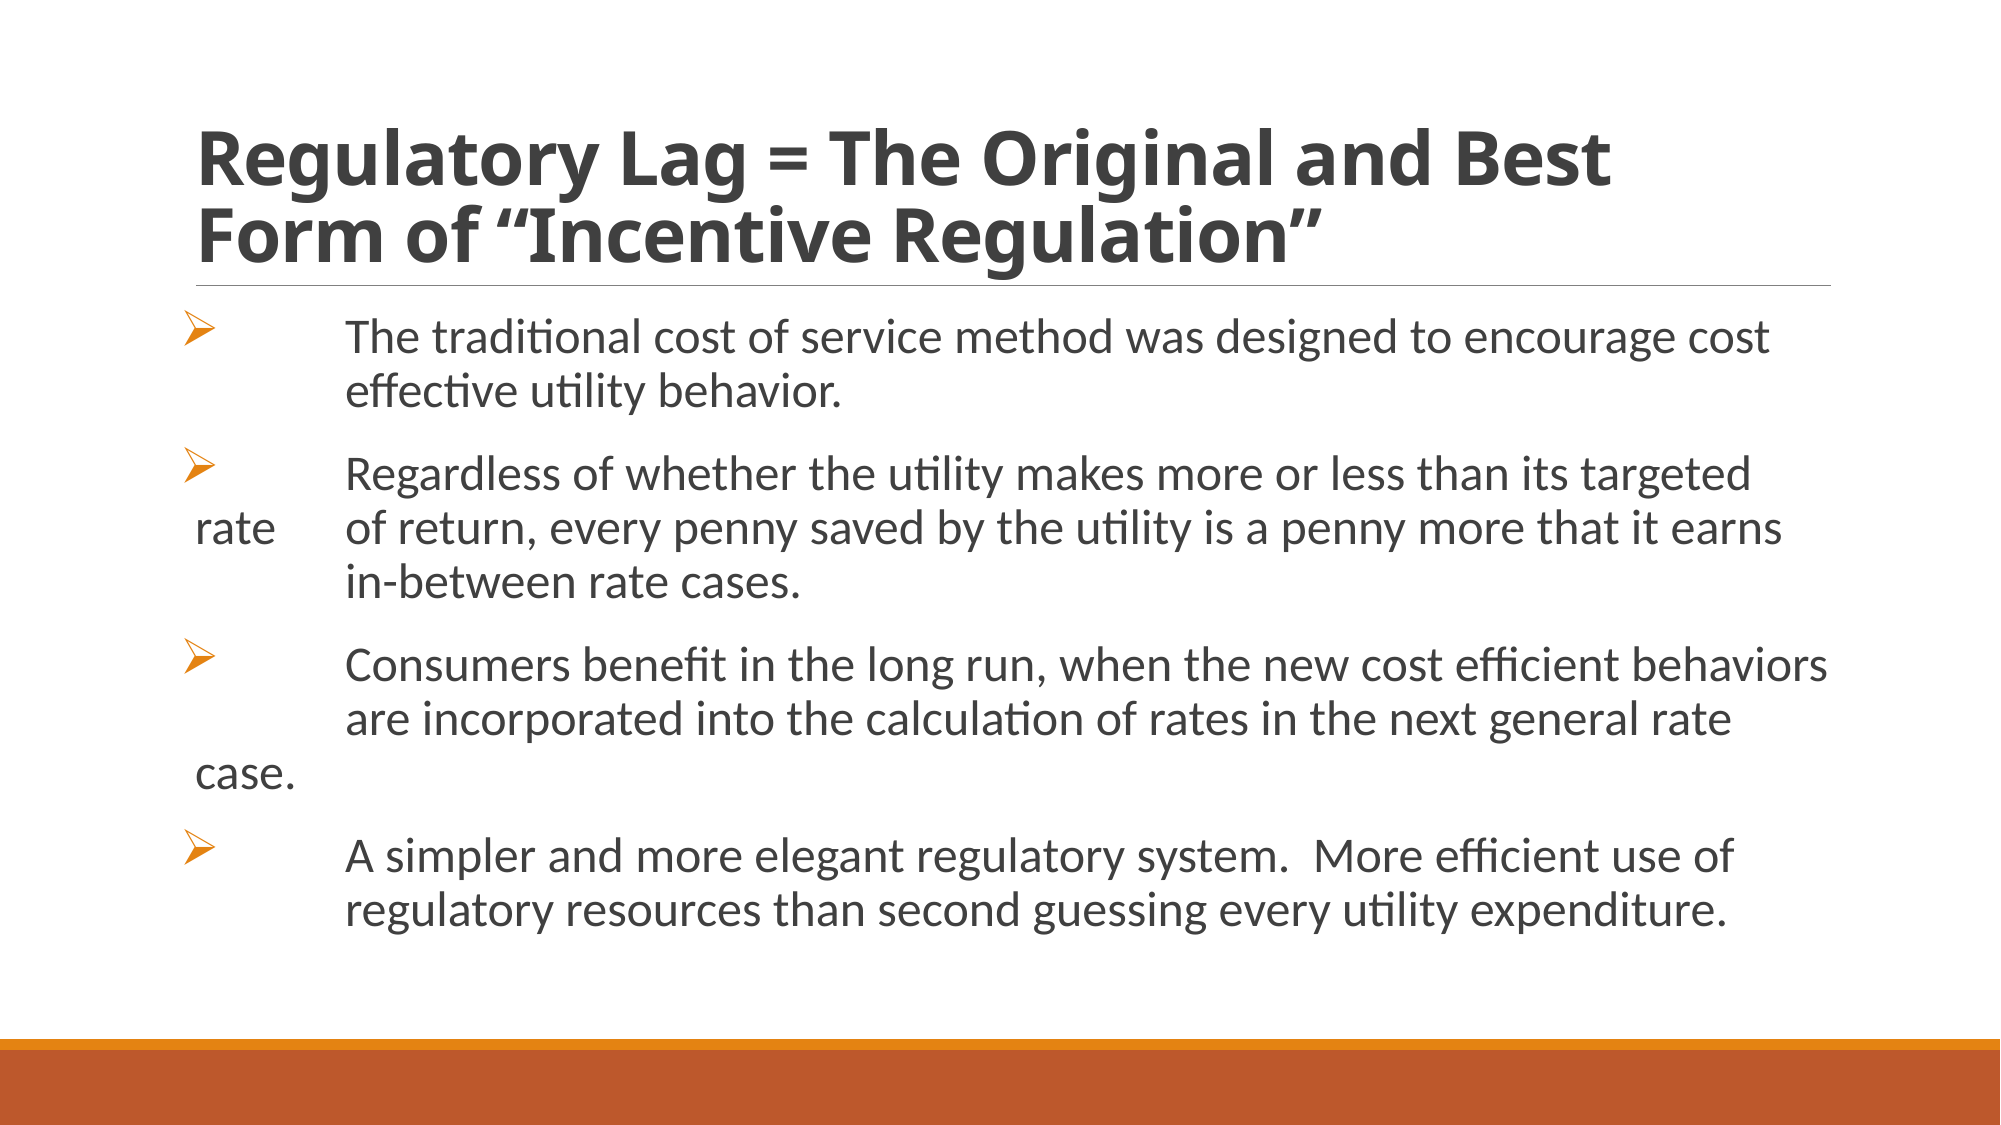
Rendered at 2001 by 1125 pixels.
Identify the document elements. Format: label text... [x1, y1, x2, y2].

list The traditional cost of service method was designed to encourage cost effective utility behavior. Regardless of whether the utility makes more or less than its targeted rate of return, every penny saved by the utility is a penny more that it earns in-between rate cases. Consumers benefit in the long run, when the new cost efficient behaviors are incorporated into the calculation of rates in the next general rate case. A simpler and more elegant regulatory system. More efficient use of regulatory resources than second guessing every utility expenditure. [180, 302, 1830, 963]
title Regulatory Lag = The Original and Best Form of “Incentive Regulation” [180, 47, 1830, 285]
